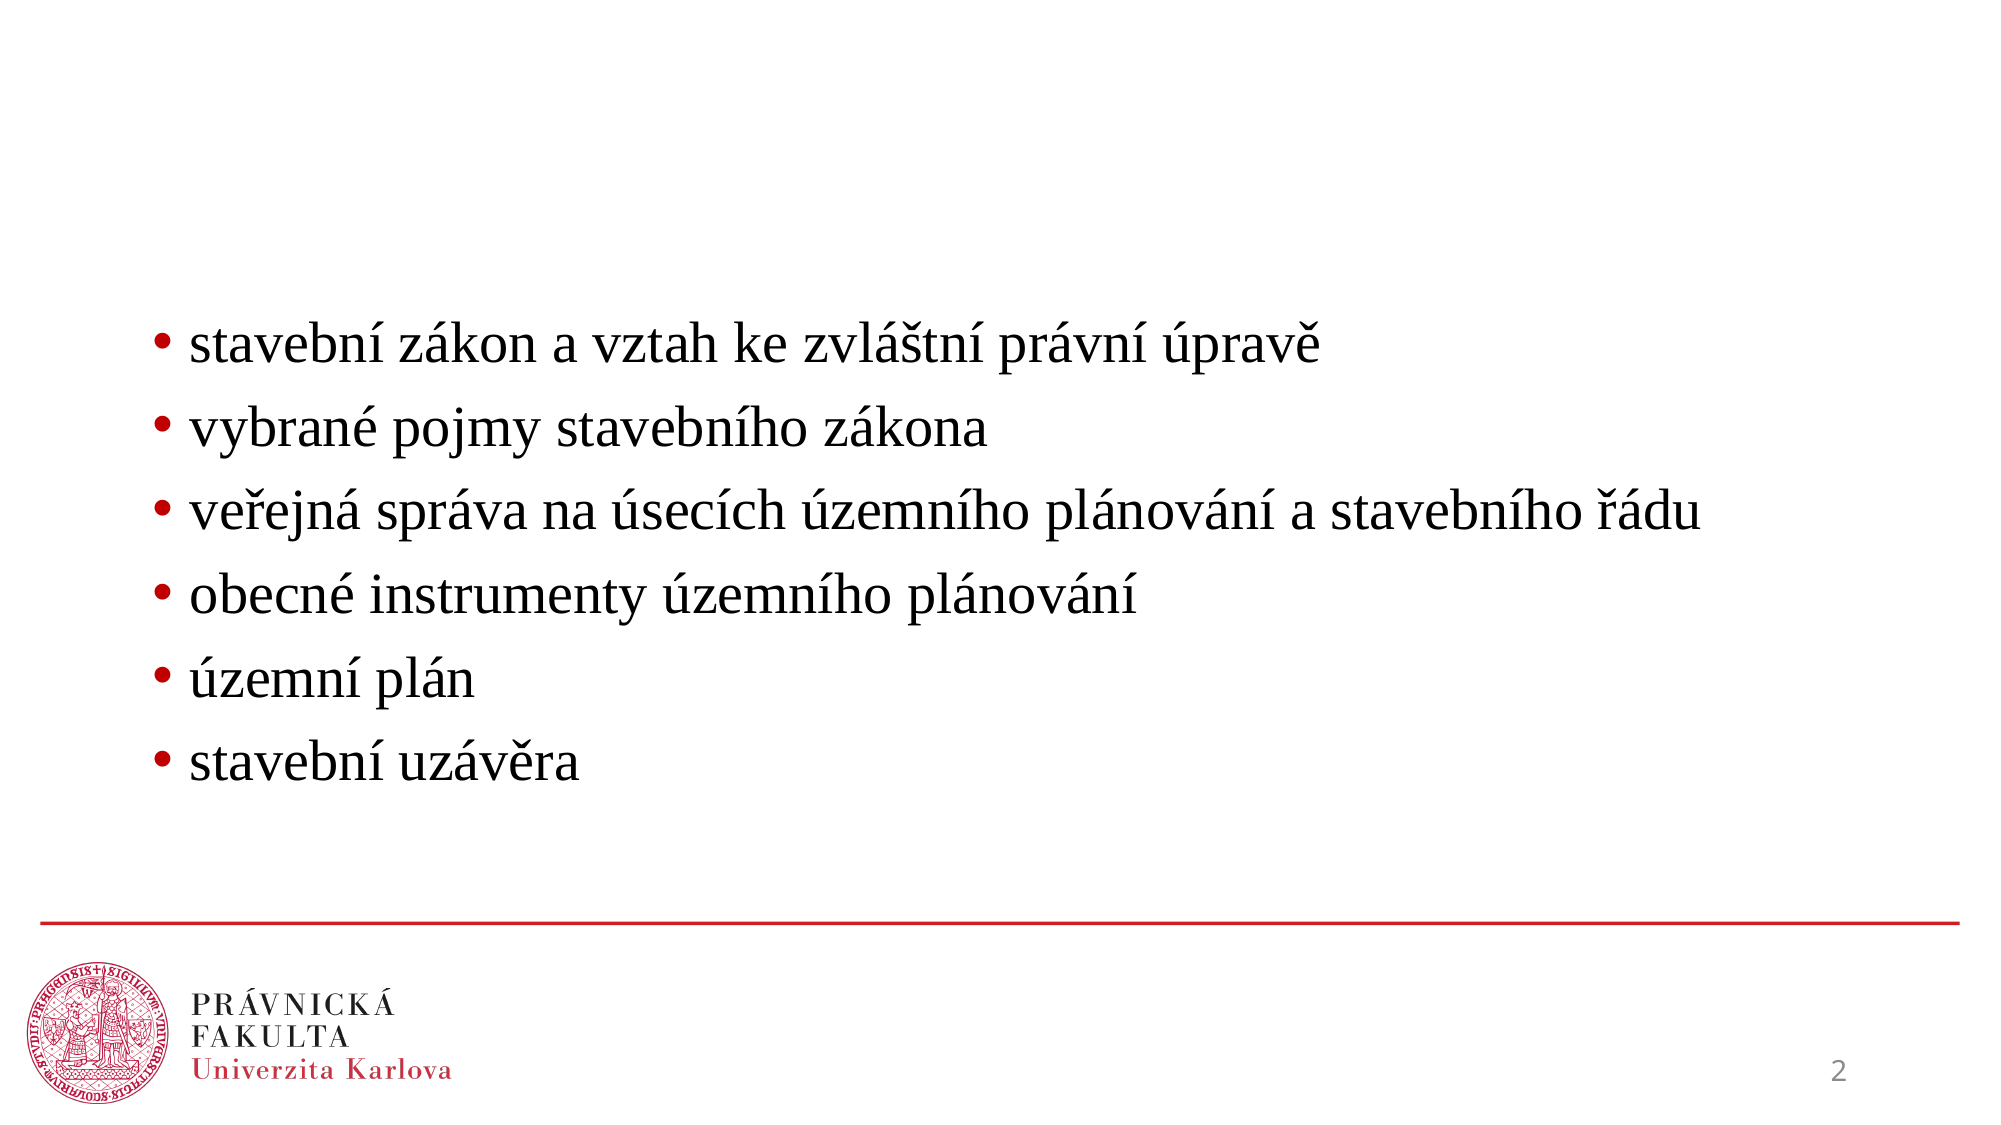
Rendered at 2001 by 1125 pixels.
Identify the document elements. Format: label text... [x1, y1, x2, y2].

picture [26, 962, 452, 1104]
slide_number 2 [1412, 1042, 1863, 1103]
list stavební zákon a vztah ke zvláštní právní úpravě vybrané pojmy stavebního zákona veřejná správa na úsecích územního plánování a stavebního řádu obecné instrumenty územního plánování územní plán stavební uzávěra [137, 213, 1943, 905]
